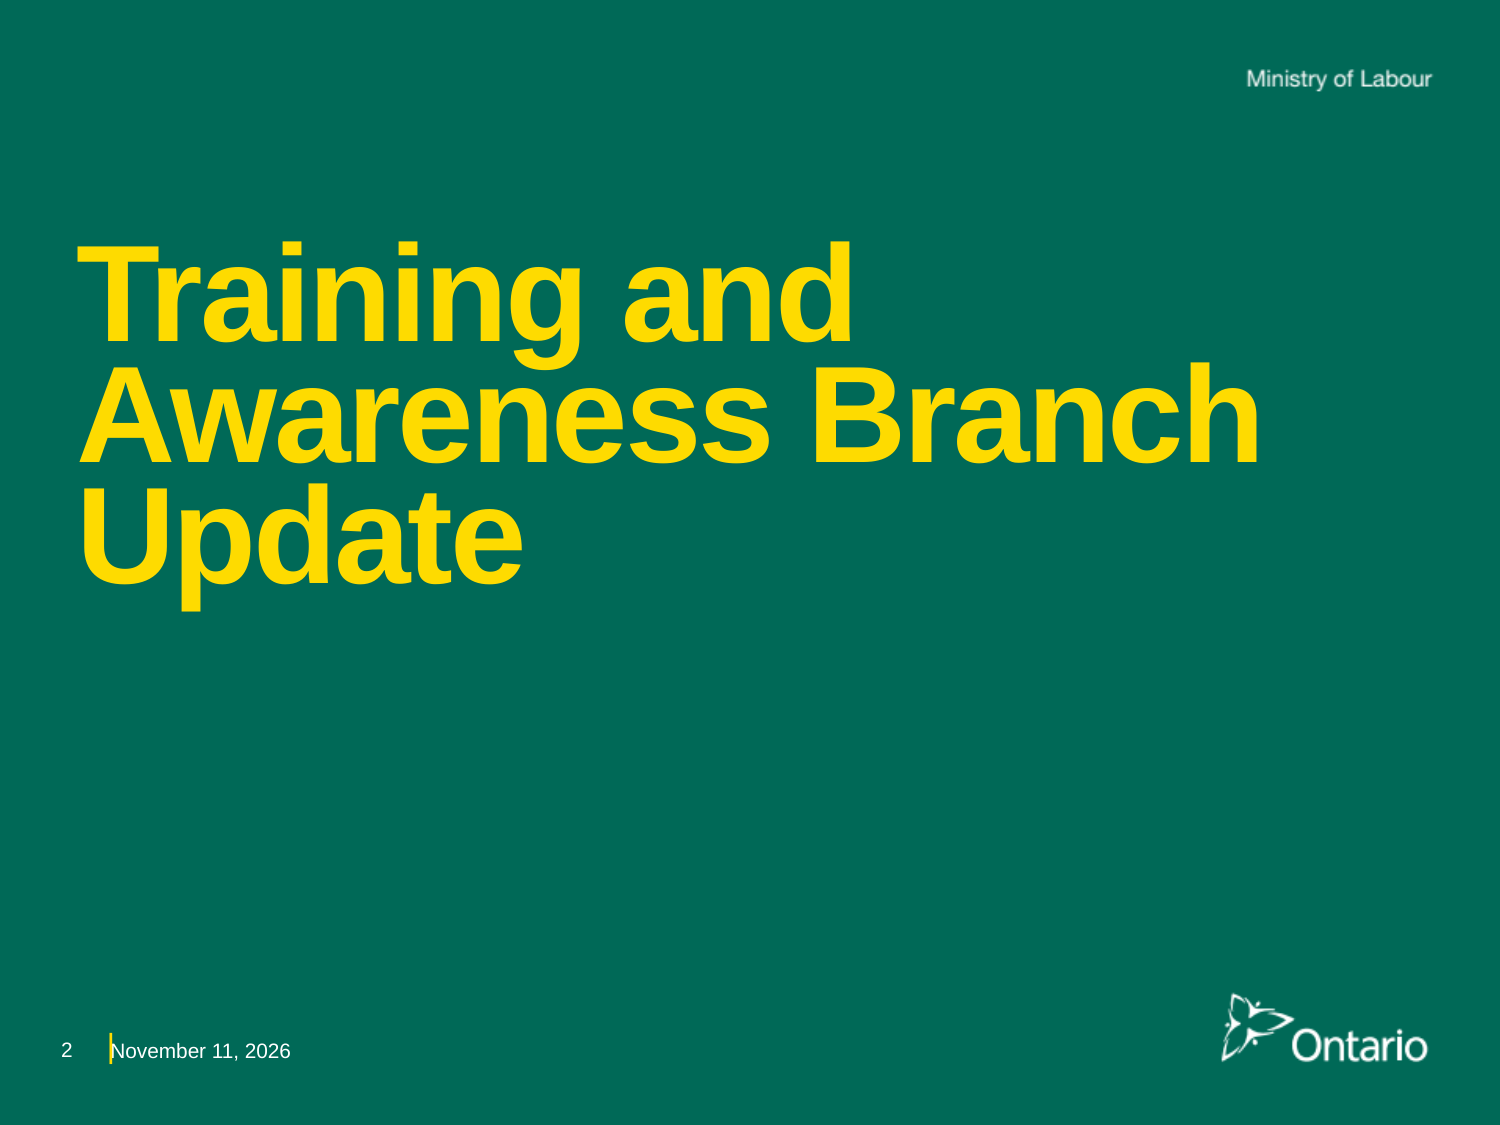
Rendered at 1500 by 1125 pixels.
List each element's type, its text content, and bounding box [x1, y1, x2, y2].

title Training and Awareness Branch Update [76, 248, 1430, 917]
